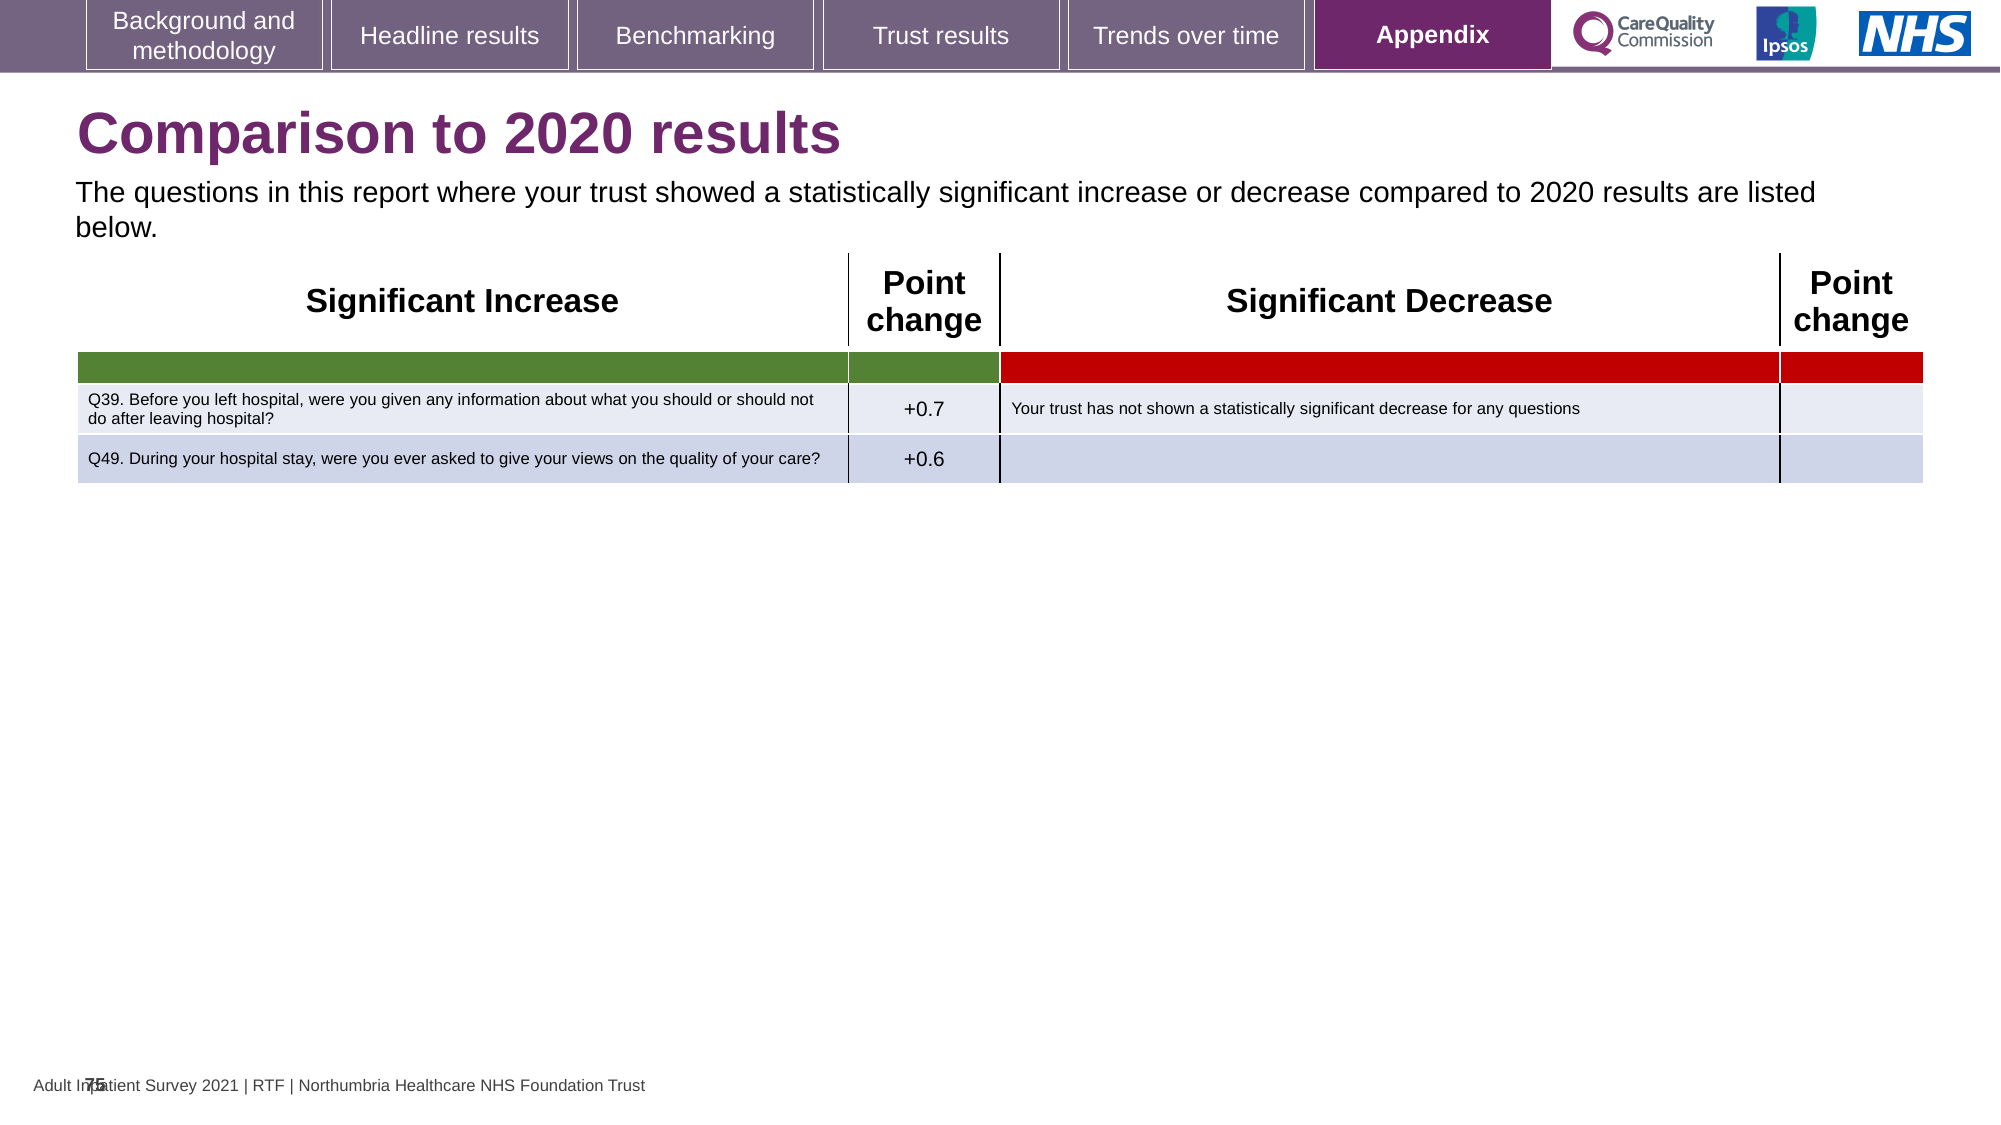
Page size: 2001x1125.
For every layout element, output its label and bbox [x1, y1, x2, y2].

table_header [78, 255, 848, 346]
table_cell [1781, 435, 1923, 483]
table_cell [1001, 385, 1779, 433]
table_cell [78, 352, 848, 383]
table_cell [1001, 352, 1779, 383]
picture [1756, 6, 1817, 61]
picture [1859, 11, 1971, 56]
table_header [1781, 255, 1923, 346]
table_cell [849, 435, 999, 483]
title [62, 81, 1936, 189]
chart [0, 0, 334, 84]
table_header [1001, 255, 1779, 346]
table_cell [849, 352, 999, 383]
table_cell [1781, 385, 1923, 433]
table_header [849, 255, 999, 346]
text_box [60, 165, 1887, 251]
table_cell [1001, 435, 1779, 483]
table_cell [78, 385, 848, 433]
text_box [84, 1065, 122, 1125]
table_cell [78, 435, 848, 483]
table_cell [1781, 352, 1923, 383]
table_cell [849, 385, 999, 433]
picture [1573, 11, 1715, 56]
